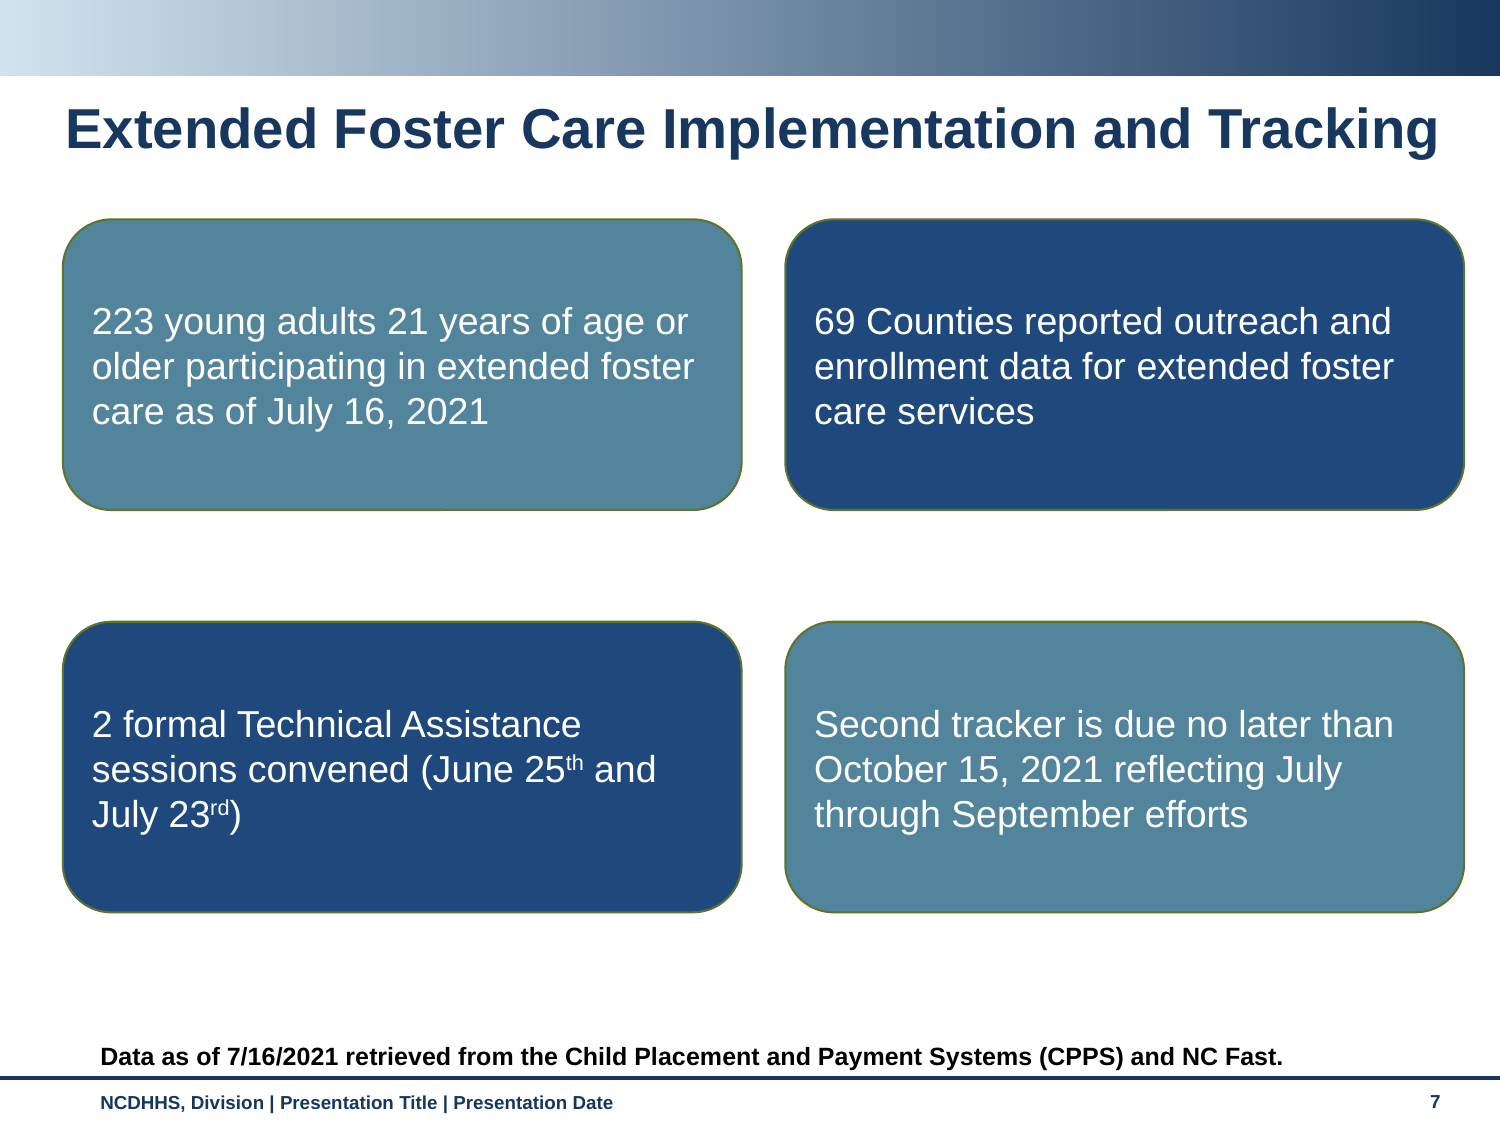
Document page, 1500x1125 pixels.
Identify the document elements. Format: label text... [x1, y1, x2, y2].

title Extended Foster Care Implementation and Tracking [41, 93, 1465, 183]
text_box Second tracker is due no later than October 15, 2021 reflecting July through September efforts [784, 620, 1466, 914]
text_box 69 Counties reported outreach and enrollment data for extended foster care services [784, 218, 1466, 512]
list Data as of 7/16/2021 retrieved from the Child Placement and Payment Systems (CPPS) and NC Fast. [85, 1024, 1397, 1079]
text_box 2 formal Technical Assistance sessions convened (June 25th and July 23rd) [61, 620, 743, 914]
text_box 223 young adults 21 years of age or older participating in extended foster care as of July 16, 2021 [61, 218, 743, 512]
